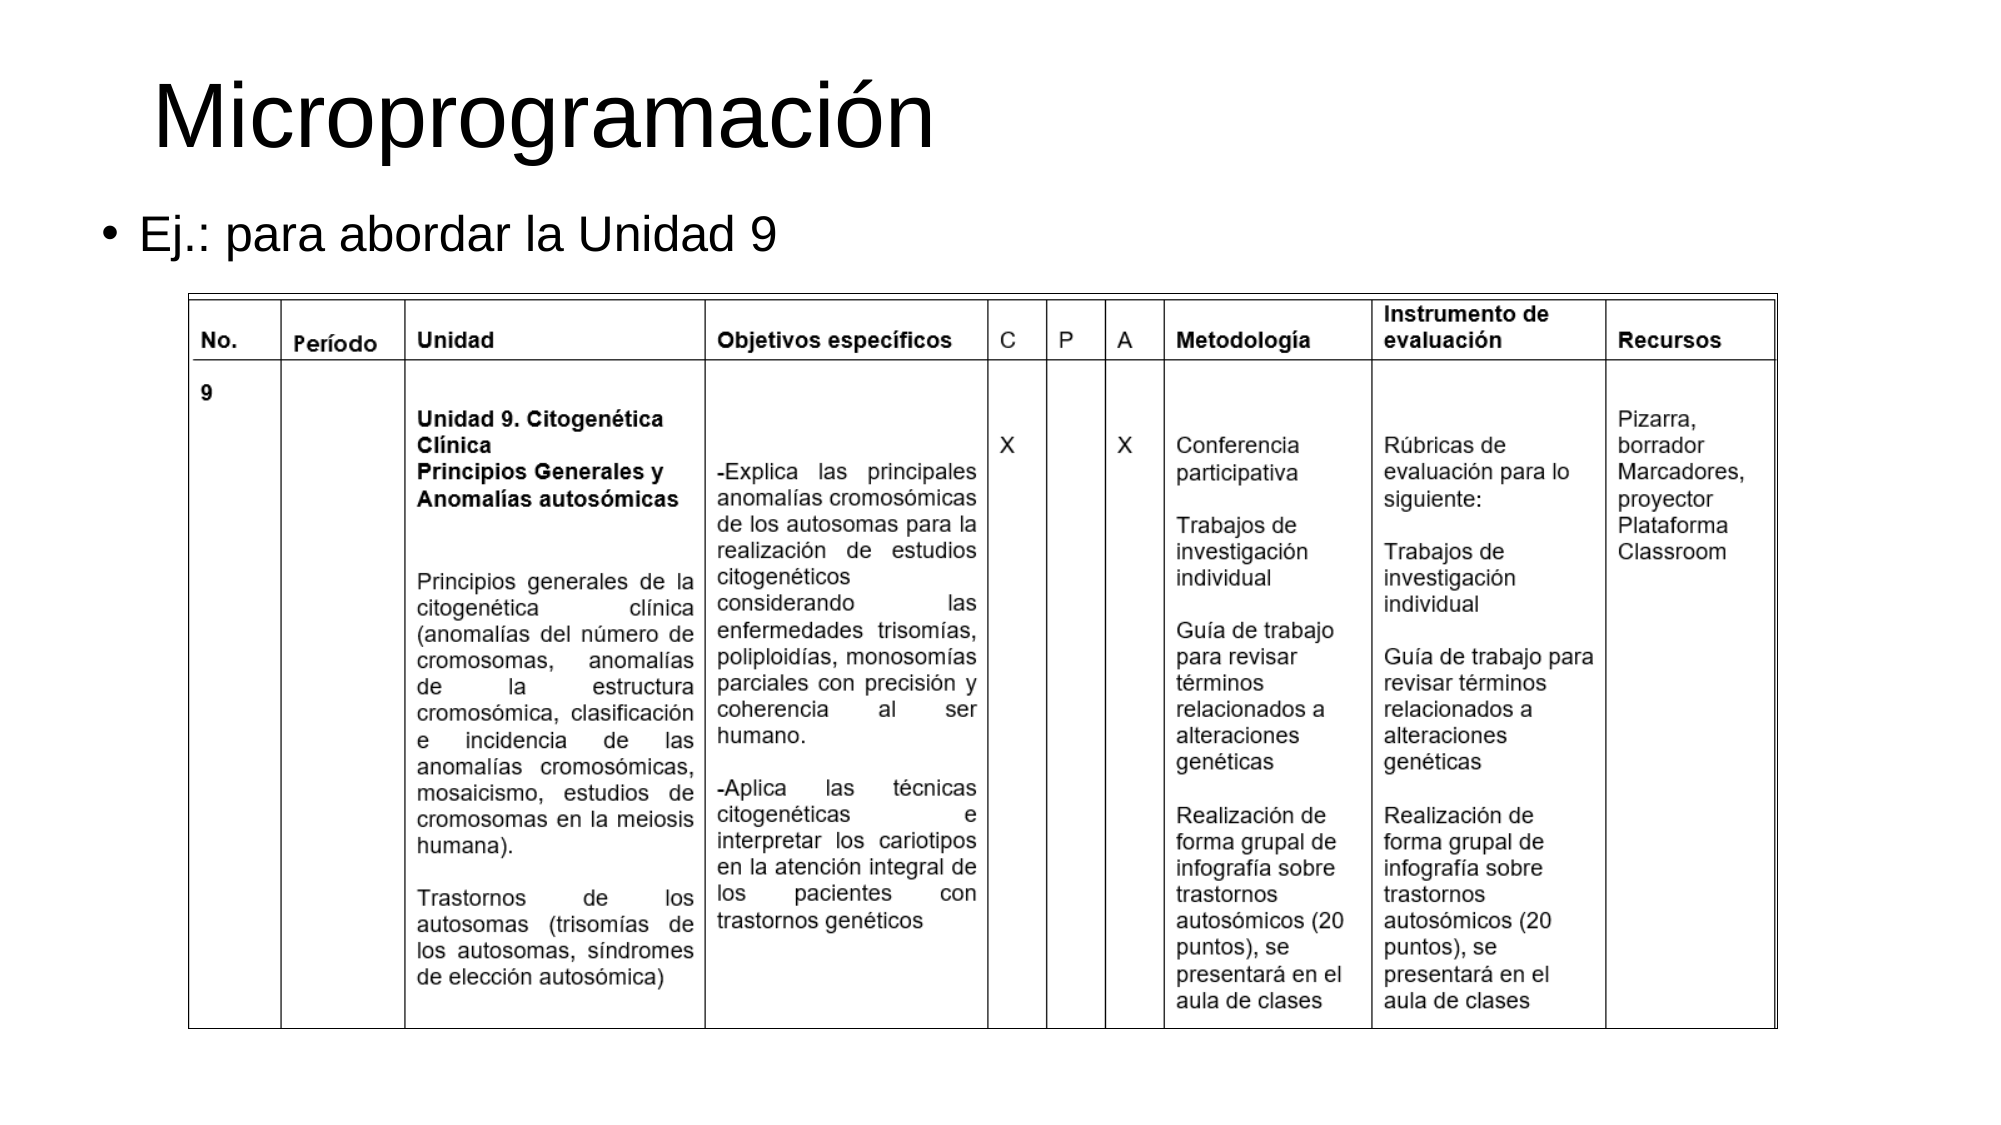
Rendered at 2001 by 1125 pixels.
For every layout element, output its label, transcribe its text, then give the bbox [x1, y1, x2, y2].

title Microprogramación [137, 59, 1863, 177]
list Ej.: para abordar la Unidad 9 [86, 201, 1812, 891]
picture [188, 293, 1778, 1029]
